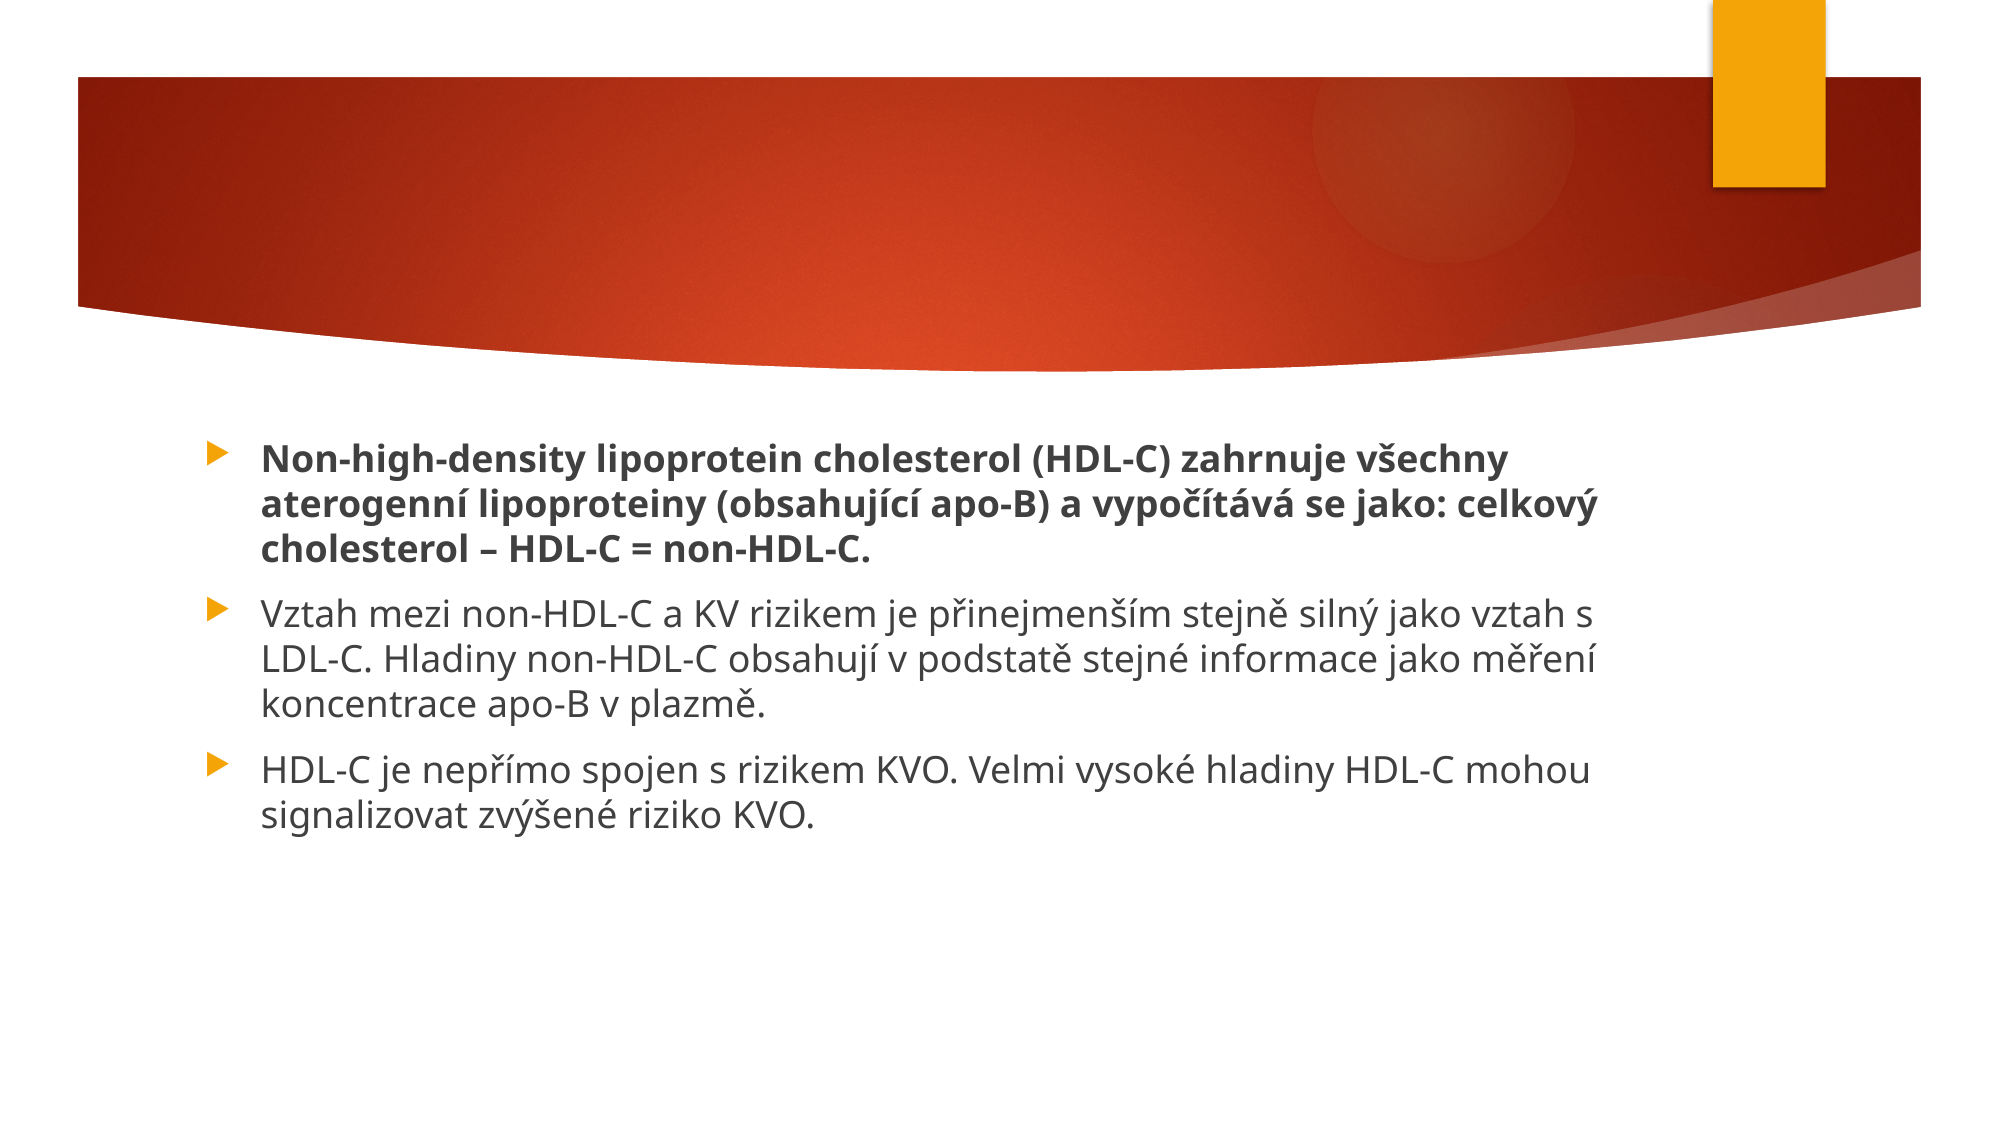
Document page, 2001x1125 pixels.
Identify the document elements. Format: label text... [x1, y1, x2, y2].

list Non-high-density lipoprotein cholesterol (HDL-C) zahrnuje všechny aterogenní lipoproteiny (obsahující apo-B) a vypočítává se jako: celkový cholesterol – HDL-C = non-HDL-C. Vztah mezi non-HDL-C a KV rizikem je přinejmenším stejně silný jako vztah s LDL-C. Hladiny non-HDL-C obsahují v podstatě stejné informace jako měření koncentrace apo-B v plazmě. HDL-C je nepřímo spojen s rizikem KVO. Velmi vysoké hladiny HDL-C mohou signalizovat zvýšené riziko KVO. [189, 427, 1627, 988]
